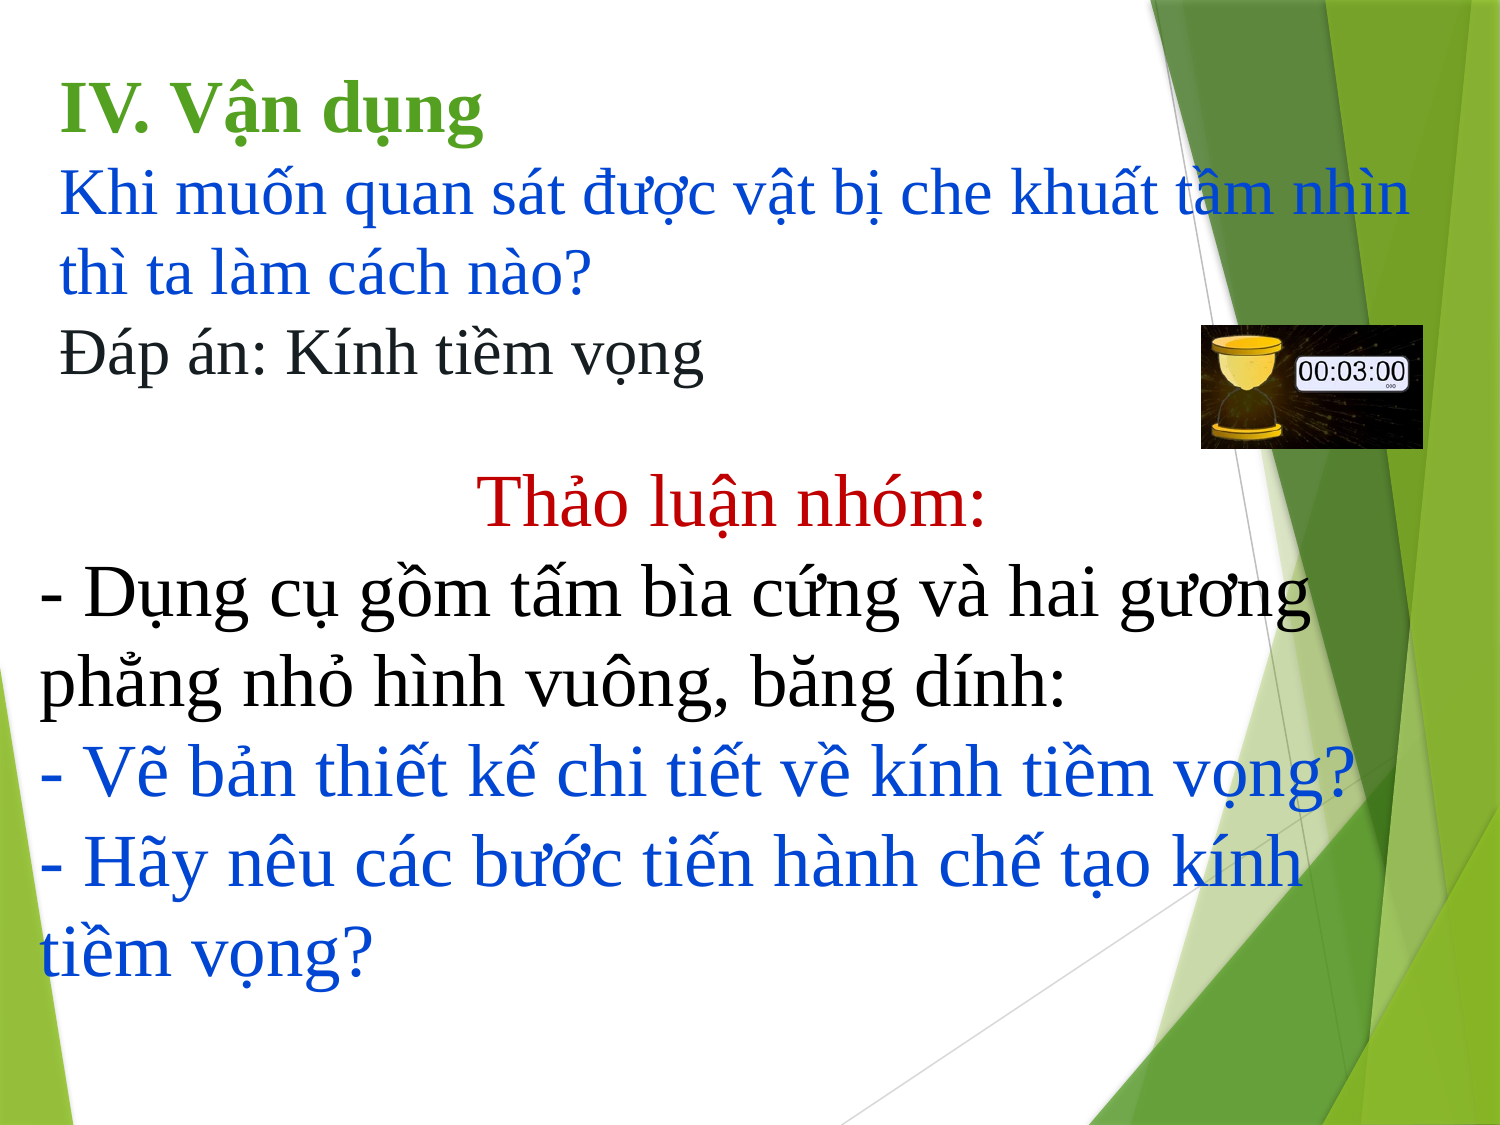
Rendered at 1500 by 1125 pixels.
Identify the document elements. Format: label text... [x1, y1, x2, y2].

text_box IV. Vận dụng Khi muốn quan sát được vật bị che khuất tầm nhìn thì ta làm cách nào? Đáp án: Kính tiềm vọng [44, 149, 1463, 297]
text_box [1200, 323, 1424, 451]
text_box Thảo luận nhóm: - Dụng cụ gồm tấm bìa cứng và hai gương phẳng nhỏ hình vuông, băng dính: - Vẽ bản thiết kế chi tiết về kính tiềm vọng? - Hãy nêu các bước tiến hành chế tạo kính tiềm vọng? [25, 444, 1419, 1125]
